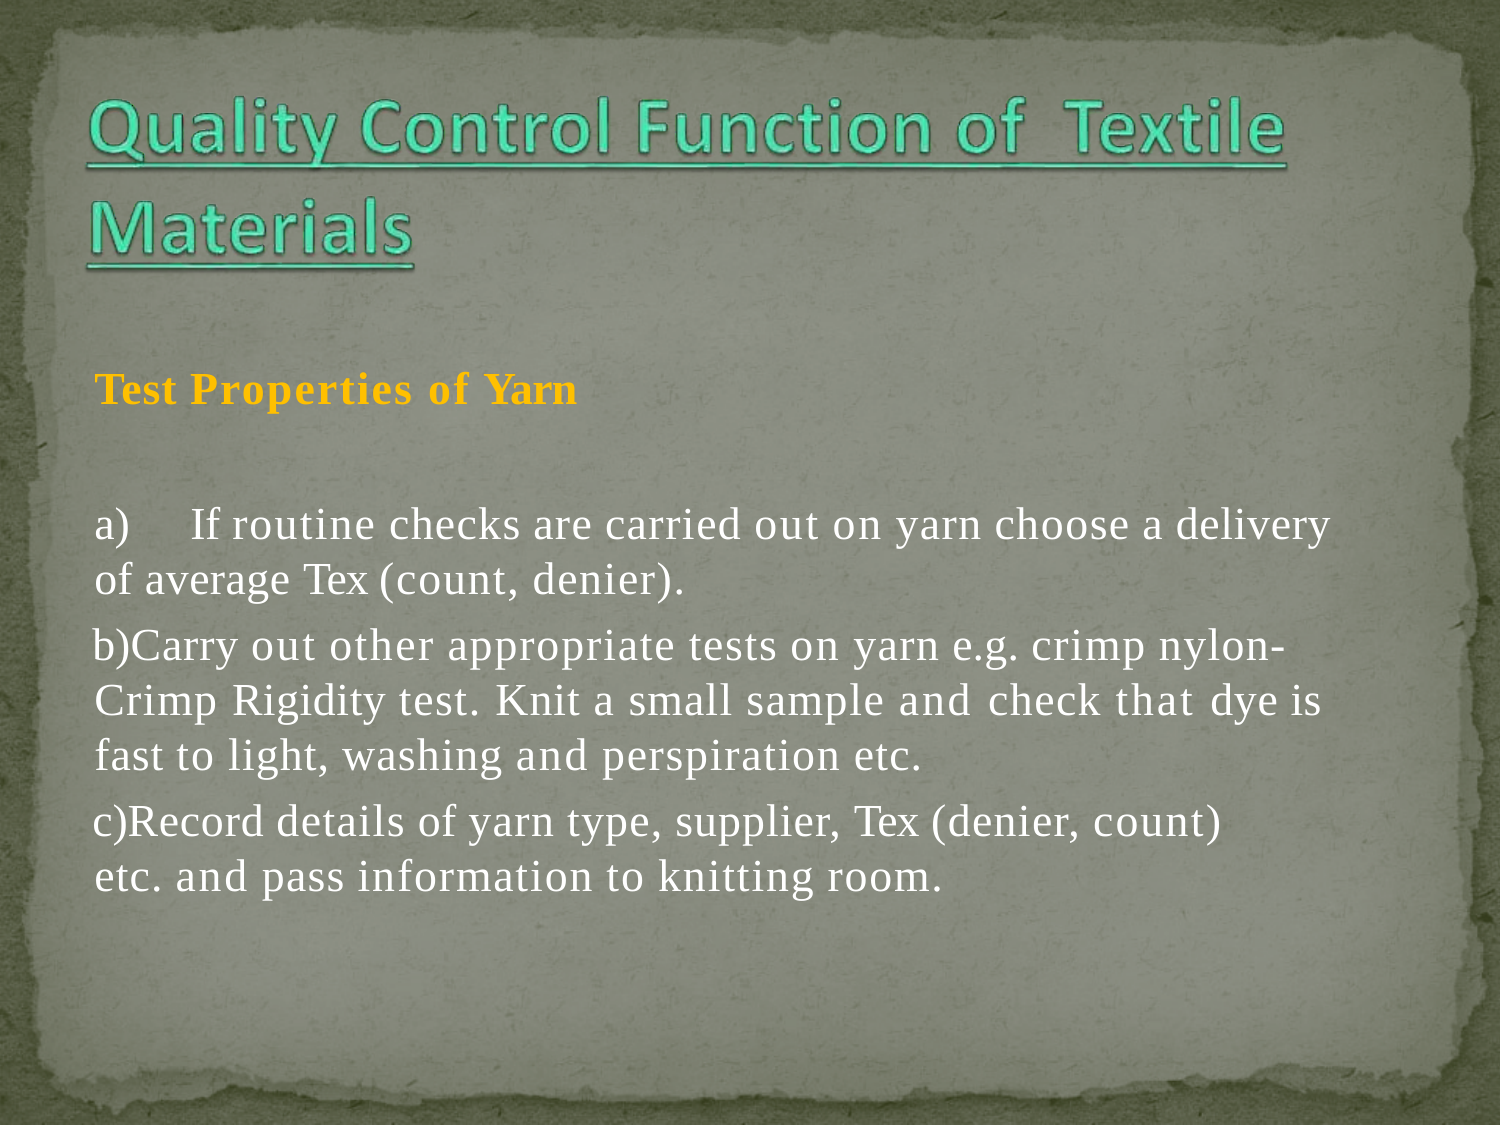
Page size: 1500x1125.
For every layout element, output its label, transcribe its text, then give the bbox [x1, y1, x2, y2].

text_box [82, 94, 1292, 276]
text_box Test Properties of Yarn If routine checks are carried out on yarn choose a delivery of average Tex (count, denier). Carry out other appropriate tests on yarn e.g. crimp nylon- Crimp Rigidity test. Knit a small sample and check that dye is fast to light, washing and perspiration etc. Record details of yarn type, supplier, Tex (denier, count) etc. and pass information to knitting room. [92, 356, 1338, 901]
